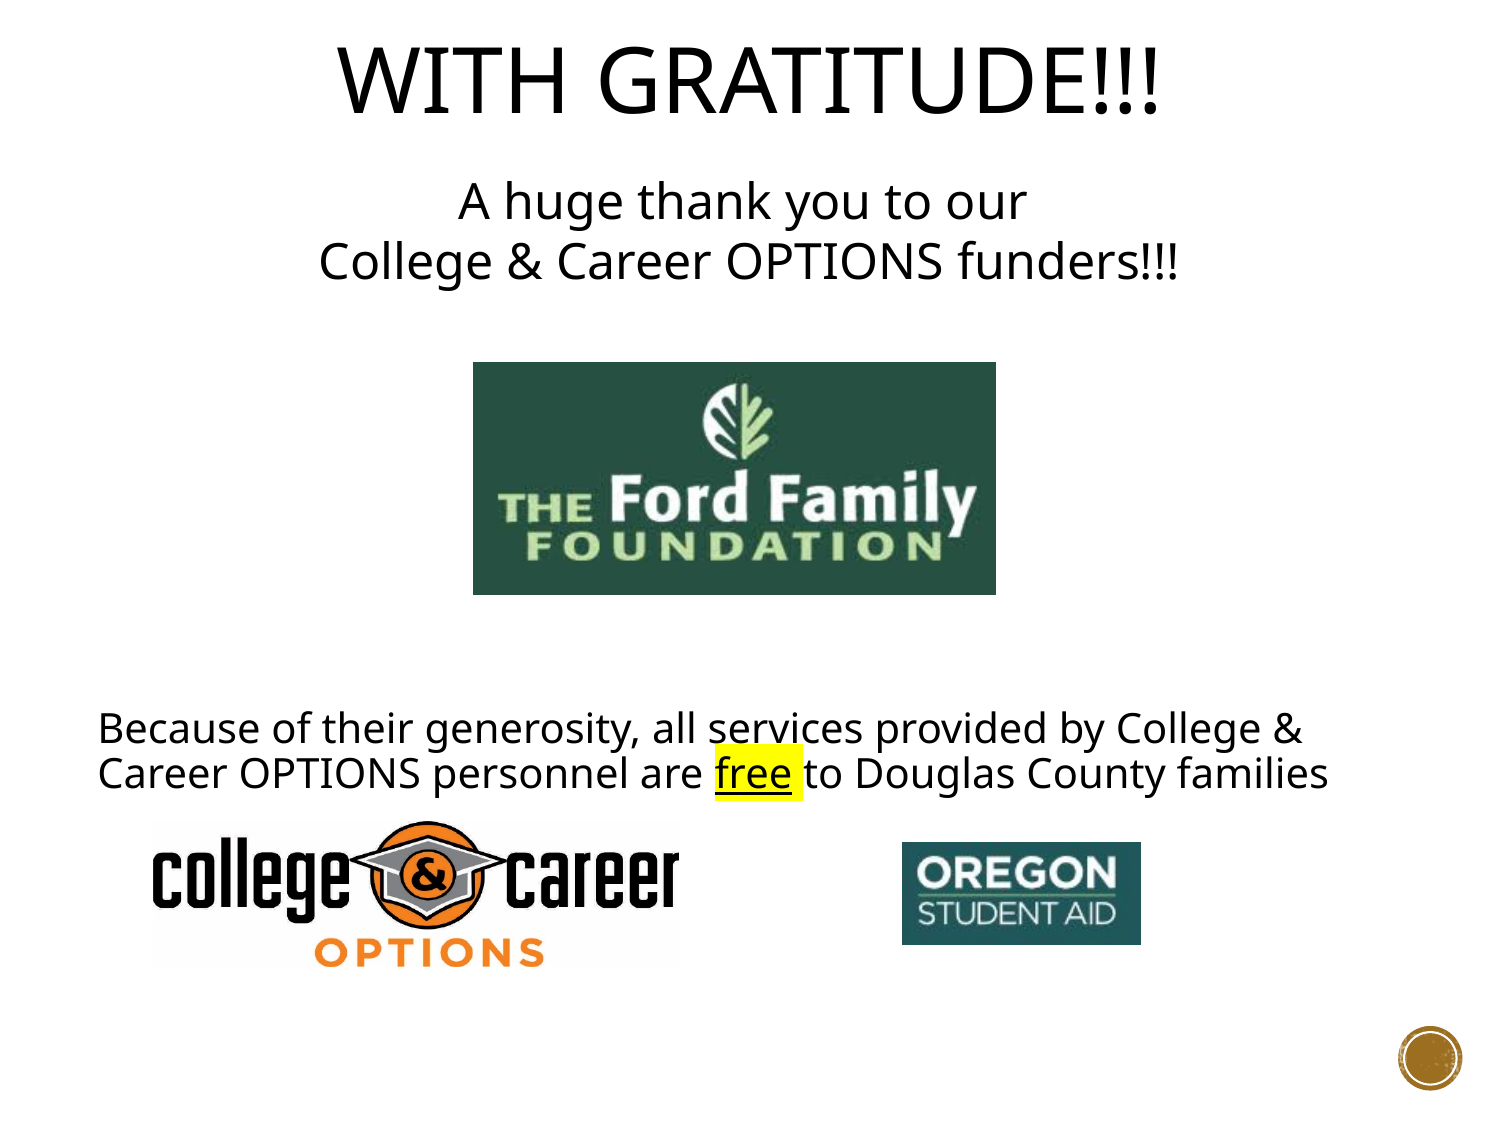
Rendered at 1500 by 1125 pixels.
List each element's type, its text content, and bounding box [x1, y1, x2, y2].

picture [153, 821, 679, 967]
picture [902, 842, 1141, 945]
picture [473, 362, 996, 595]
list A huge thank you to our College & Career OPTIONS funders!!! Because of their generosity, all services provided by College & Career OPTIONS personnel are free to Douglas County families [82, 162, 1418, 988]
title WITH GRATITUDE!!! [112, 29, 1388, 138]
